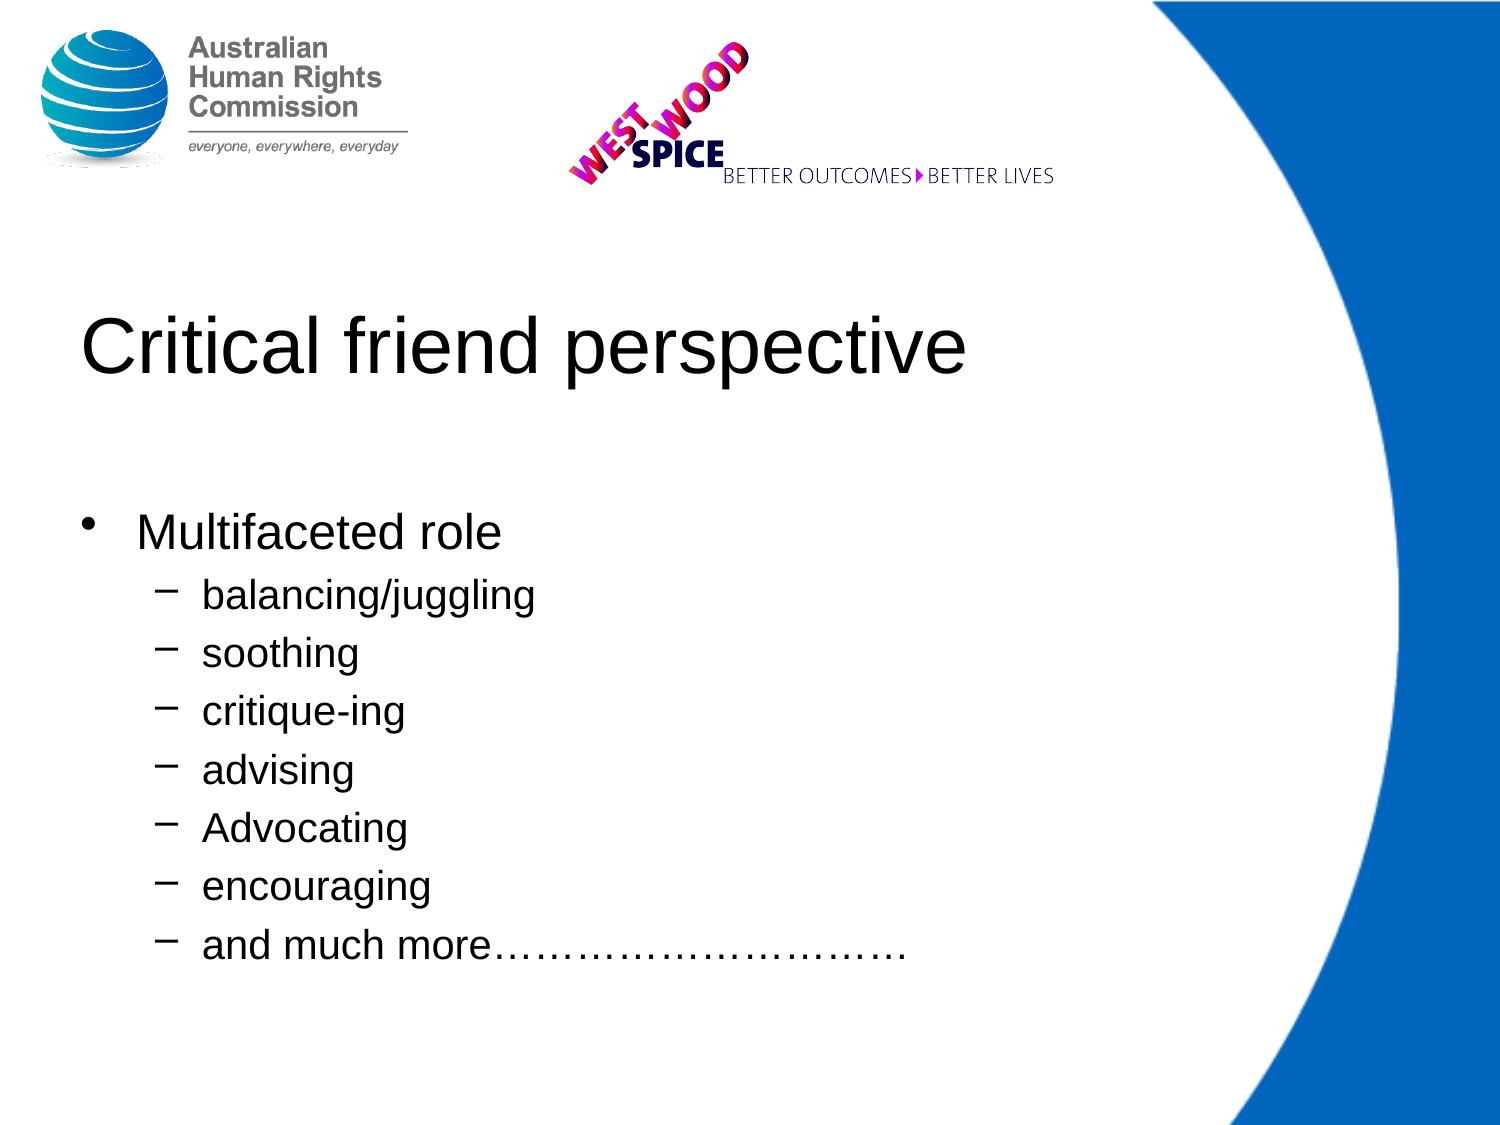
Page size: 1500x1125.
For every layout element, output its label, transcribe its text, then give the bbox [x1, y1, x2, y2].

picture [0, 0, 1500, 1125]
list Multifaceted role balancing/juggling soothing critique-ing advising Advocating encouraging and much more………………………… [64, 491, 1152, 1047]
title Critical friend perspective [64, 243, 1178, 398]
